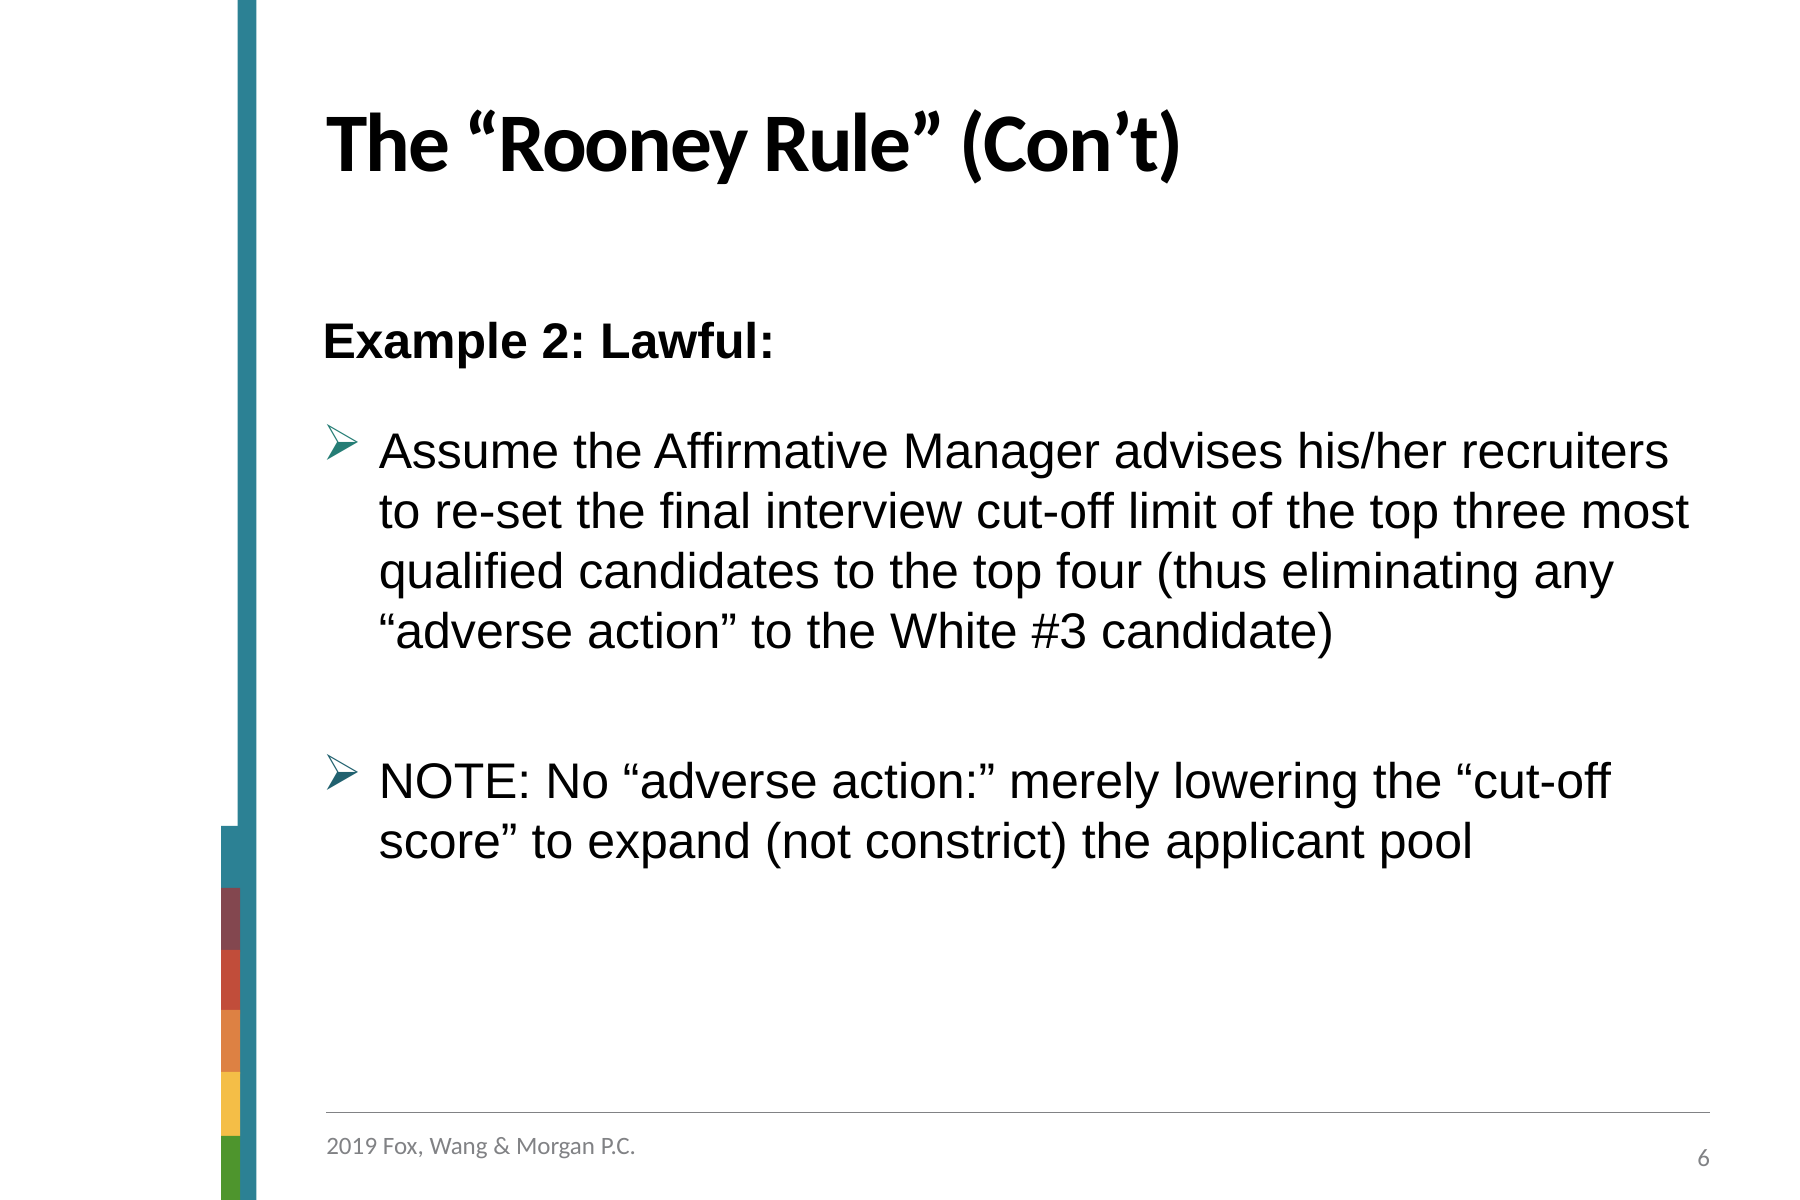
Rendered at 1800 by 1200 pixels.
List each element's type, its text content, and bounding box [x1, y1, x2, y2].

footer 2019 Fox, Wang & Morgan P.C. [326, 1112, 1590, 1177]
list Example 2: Lawful: Assume the Affirmative Manager advises his/her recruiters to re-set the final interview cut-off limit of the top three most qualified candidates to the top four (thus eliminating any “adverse action” to the White #3 candidate) NOTE: No “adverse action:” merely lowering the “cut-off score” to expand (not constrict) the applicant pool [281, 248, 1710, 1200]
title The “Rooney Rule” (Con’t) [326, 99, 1711, 193]
slide_number 6 [1638, 1124, 1710, 1189]
